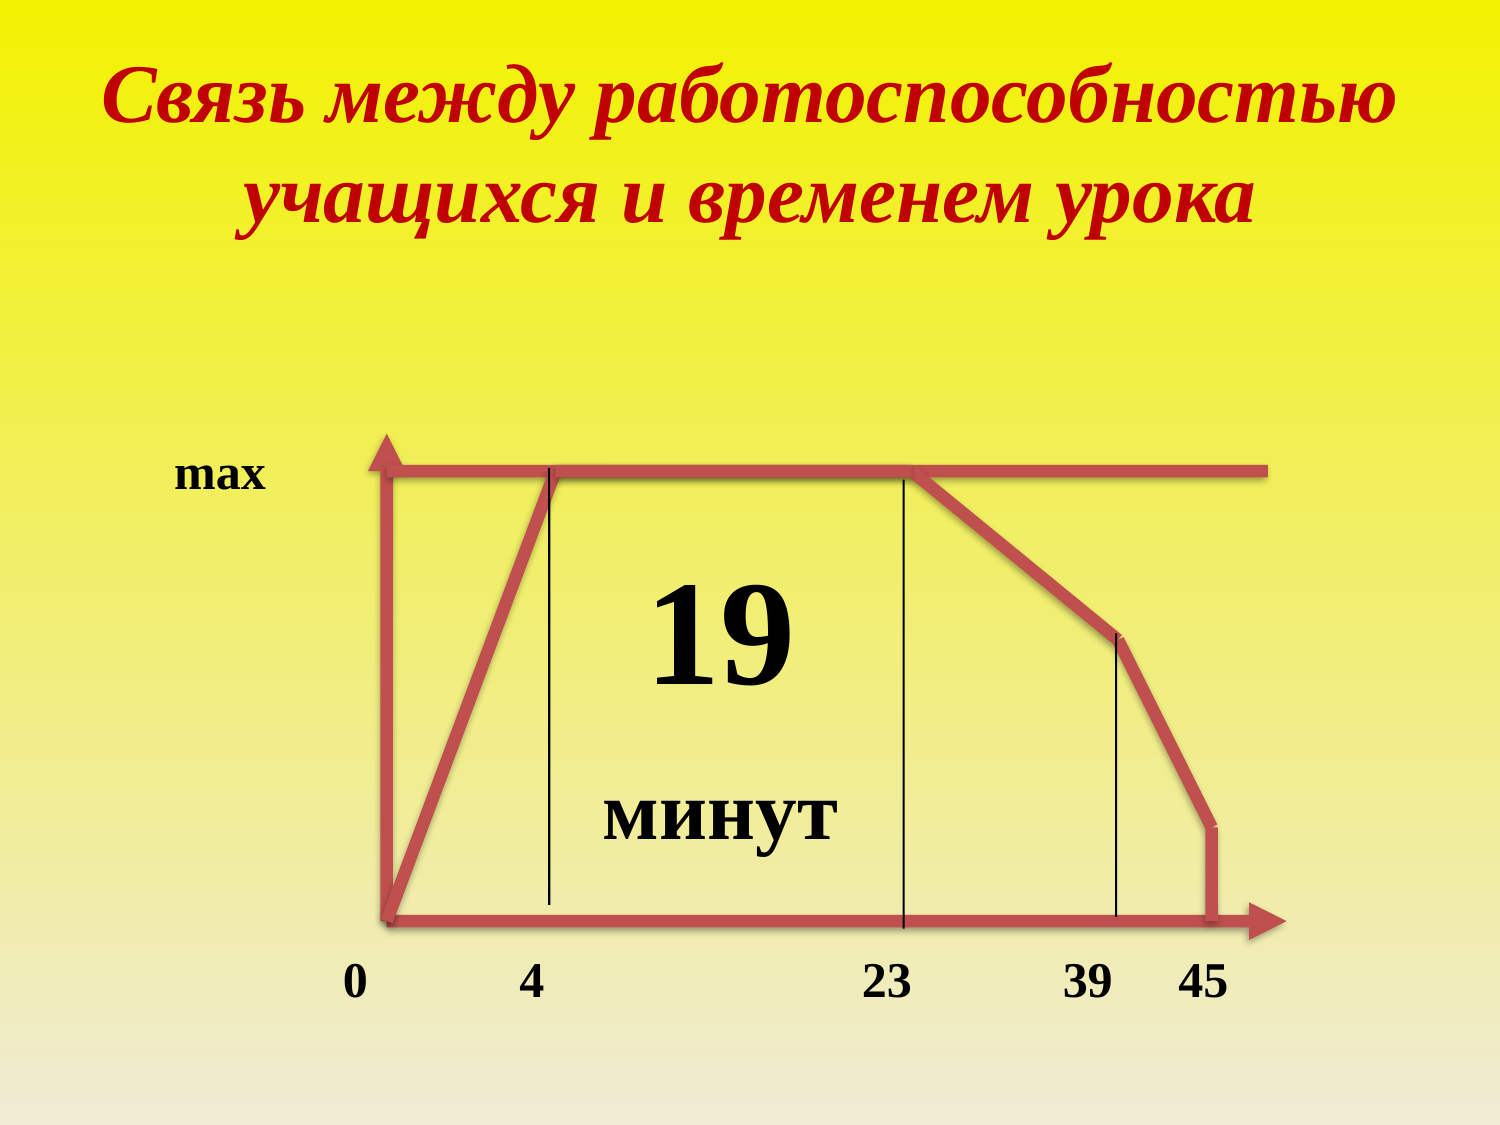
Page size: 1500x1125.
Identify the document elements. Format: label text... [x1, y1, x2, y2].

text_box 23 [797, 940, 998, 1016]
text_box 39 [998, 940, 1163, 1016]
text_box max [159, 432, 361, 508]
text_box 0 [265, 940, 454, 1016]
title Связь между работоспособностью учащихся и временем урока [75, 45, 1425, 233]
text_box 45 [1163, 940, 1365, 1016]
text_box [386, 433, 1287, 922]
text_box 4 [454, 940, 656, 1016]
